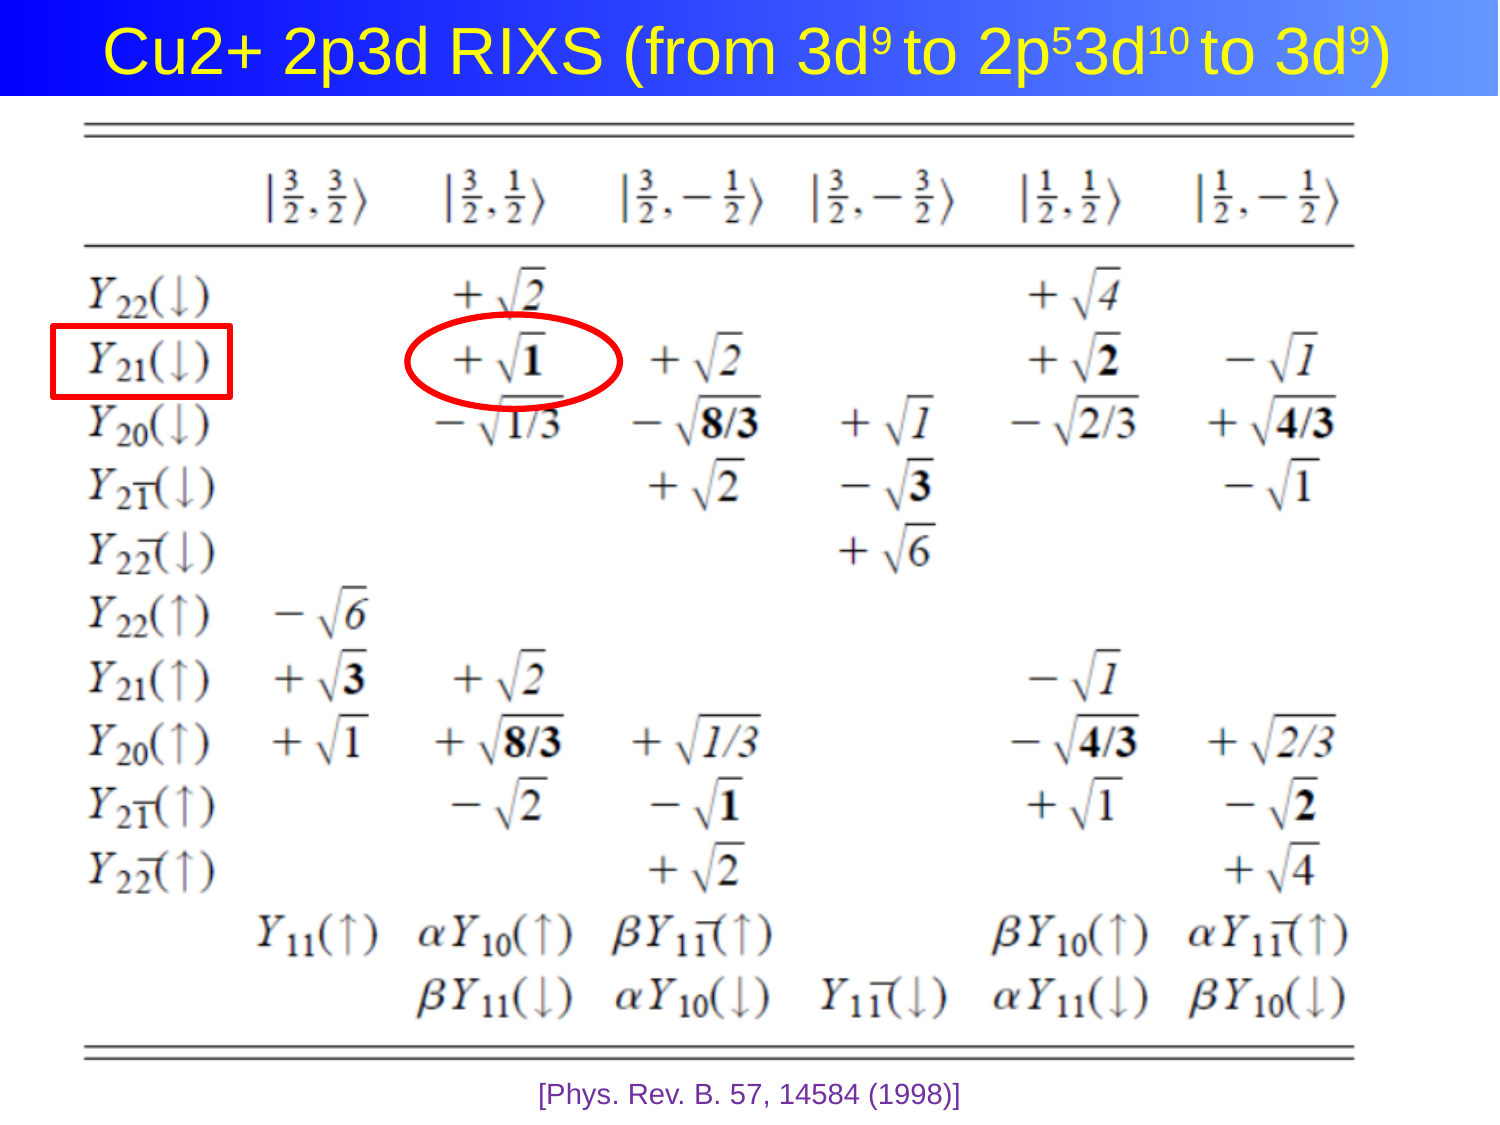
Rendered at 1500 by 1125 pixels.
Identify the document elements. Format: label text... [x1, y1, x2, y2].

picture [52, 101, 1410, 1083]
text_box Cu2+ 2p3d RIXS (from 3d9 to 2p53d10 to 3d9) [0, 0, 1498, 96]
text_box [Phys. Rev. B. 57, 14584 (1998)] [0, 1067, 1500, 1118]
